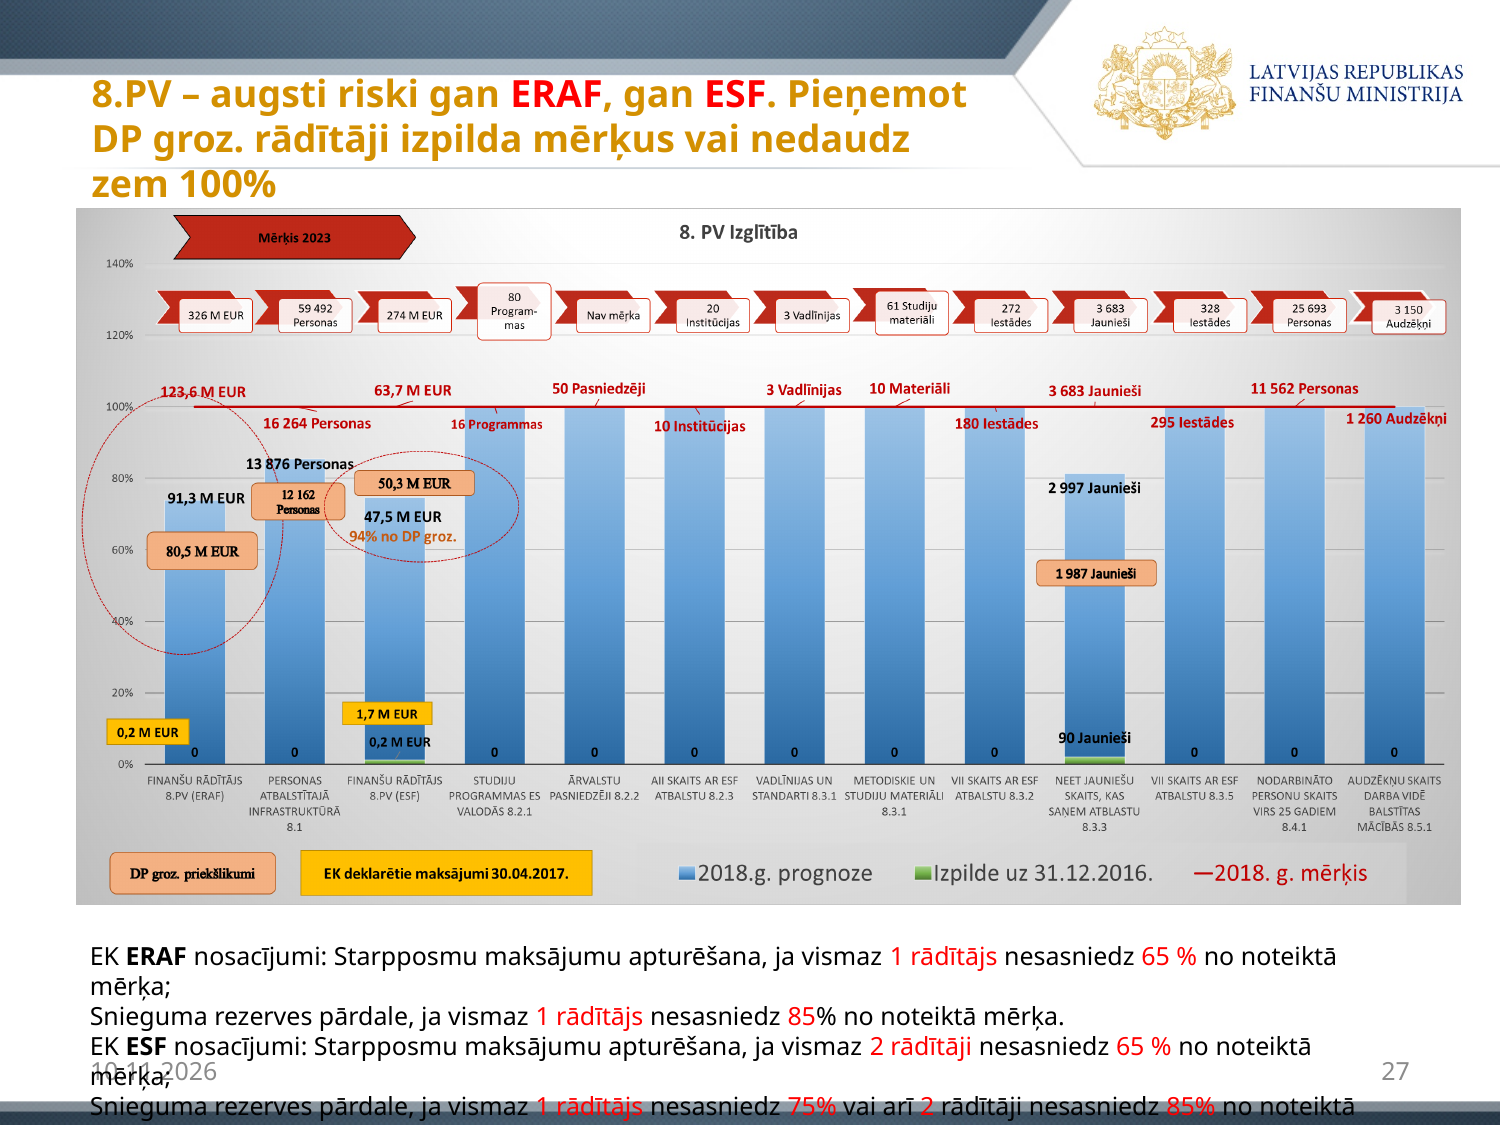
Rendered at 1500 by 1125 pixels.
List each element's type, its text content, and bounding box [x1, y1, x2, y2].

text_box EK ERAF nosacījumi: Starpposmu maksājumu apturēšana, ja vismaz 1 rādītājs nesasniedz 65 % no noteiktā mērķa; Snieguma rezerves pārdale, ja vismaz 1 rādītājs nesasniedz 85% no noteiktā mērķa. EK ESF nosacījumi: Starpposmu maksājumu apturēšana, ja vismaz 2 rādītāji nesasniedz 65 % no noteiktā mērķa; Snieguma rezerves pārdale, ja vismaz 1 rādītājs nesasniedz 75% vai arī 2 rādītāji nesasniedz 85% no noteiktā mērķa. [74, 932, 1413, 1125]
picture [0, 0, 1500, 1125]
title 8.PV – augsti riski gan ERAF, gan ESF. Pieņemot DP groz. rādītāji izpilda mērķus vai nedaudz zem 100% [76, 101, 1010, 173]
slide_number 27 [1413, 1042, 1425, 1103]
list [76, 207, 1461, 906]
